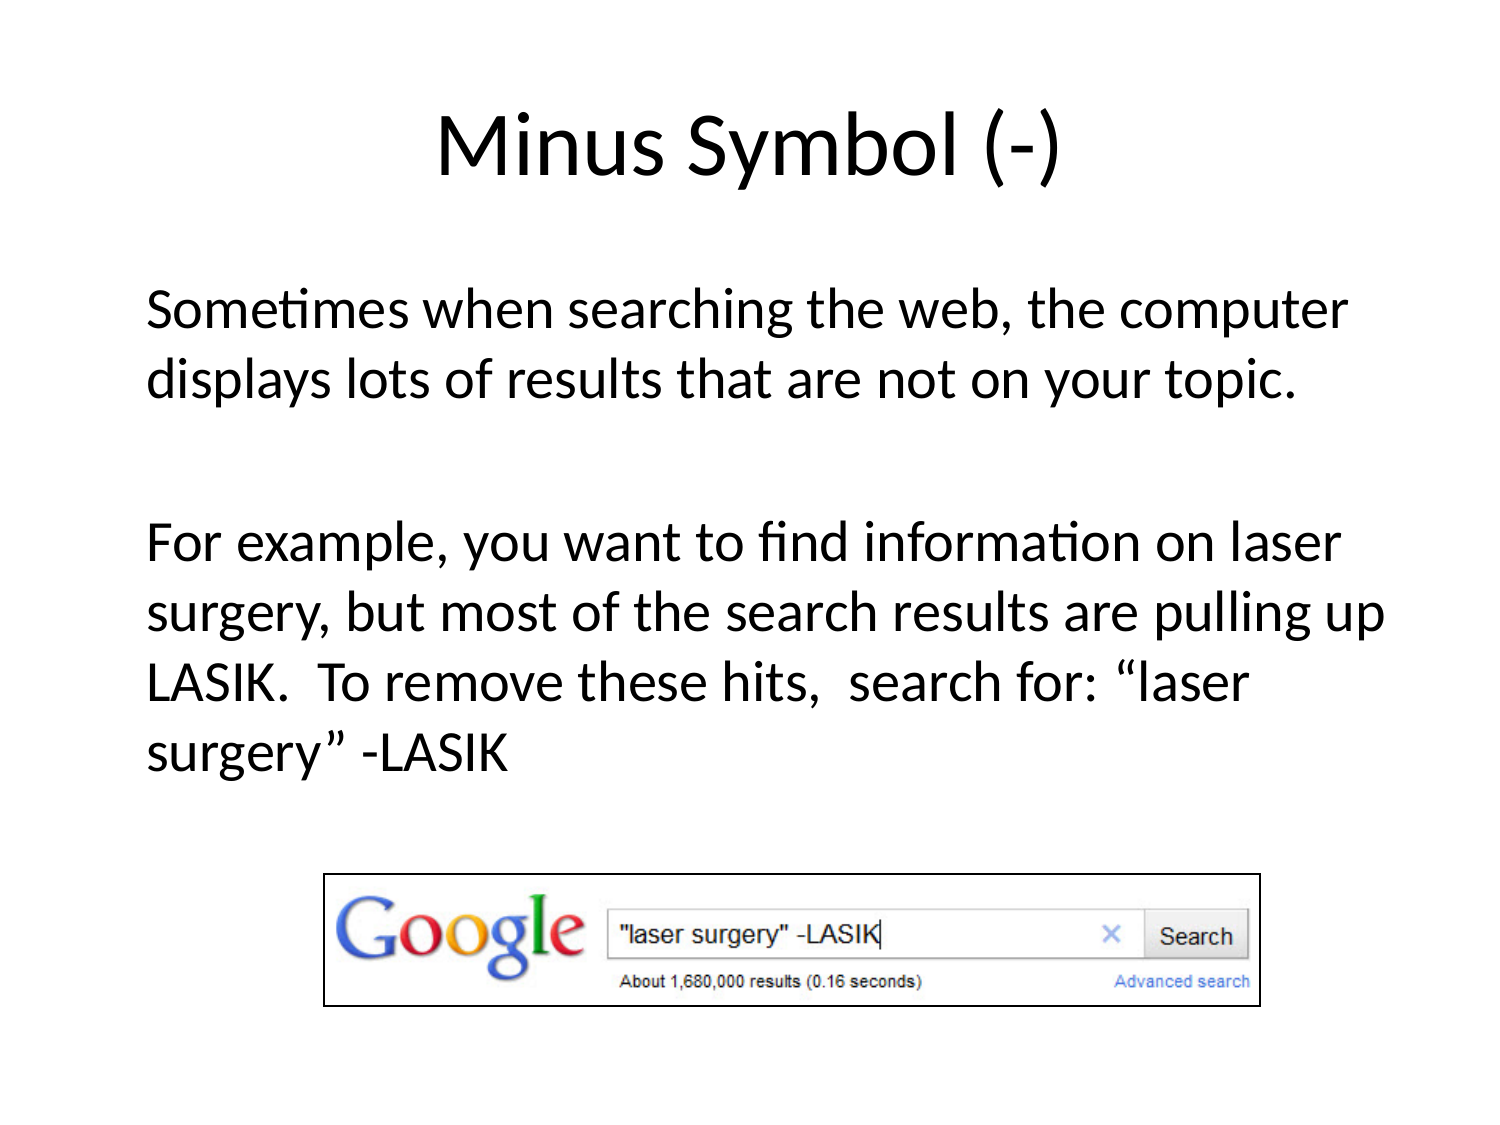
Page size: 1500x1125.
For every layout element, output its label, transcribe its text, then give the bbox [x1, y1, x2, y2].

list Sometimes when searching the web, the computer displays lots of results that are not on your topic. For example, you want to find information on laser surgery, but most of the search results are pulling up LASIK. To remove these hits, search for: “laser surgery” -LASIK [75, 262, 1425, 1005]
title Minus Symbol (-) [75, 45, 1425, 233]
picture [324, 874, 1260, 1005]
